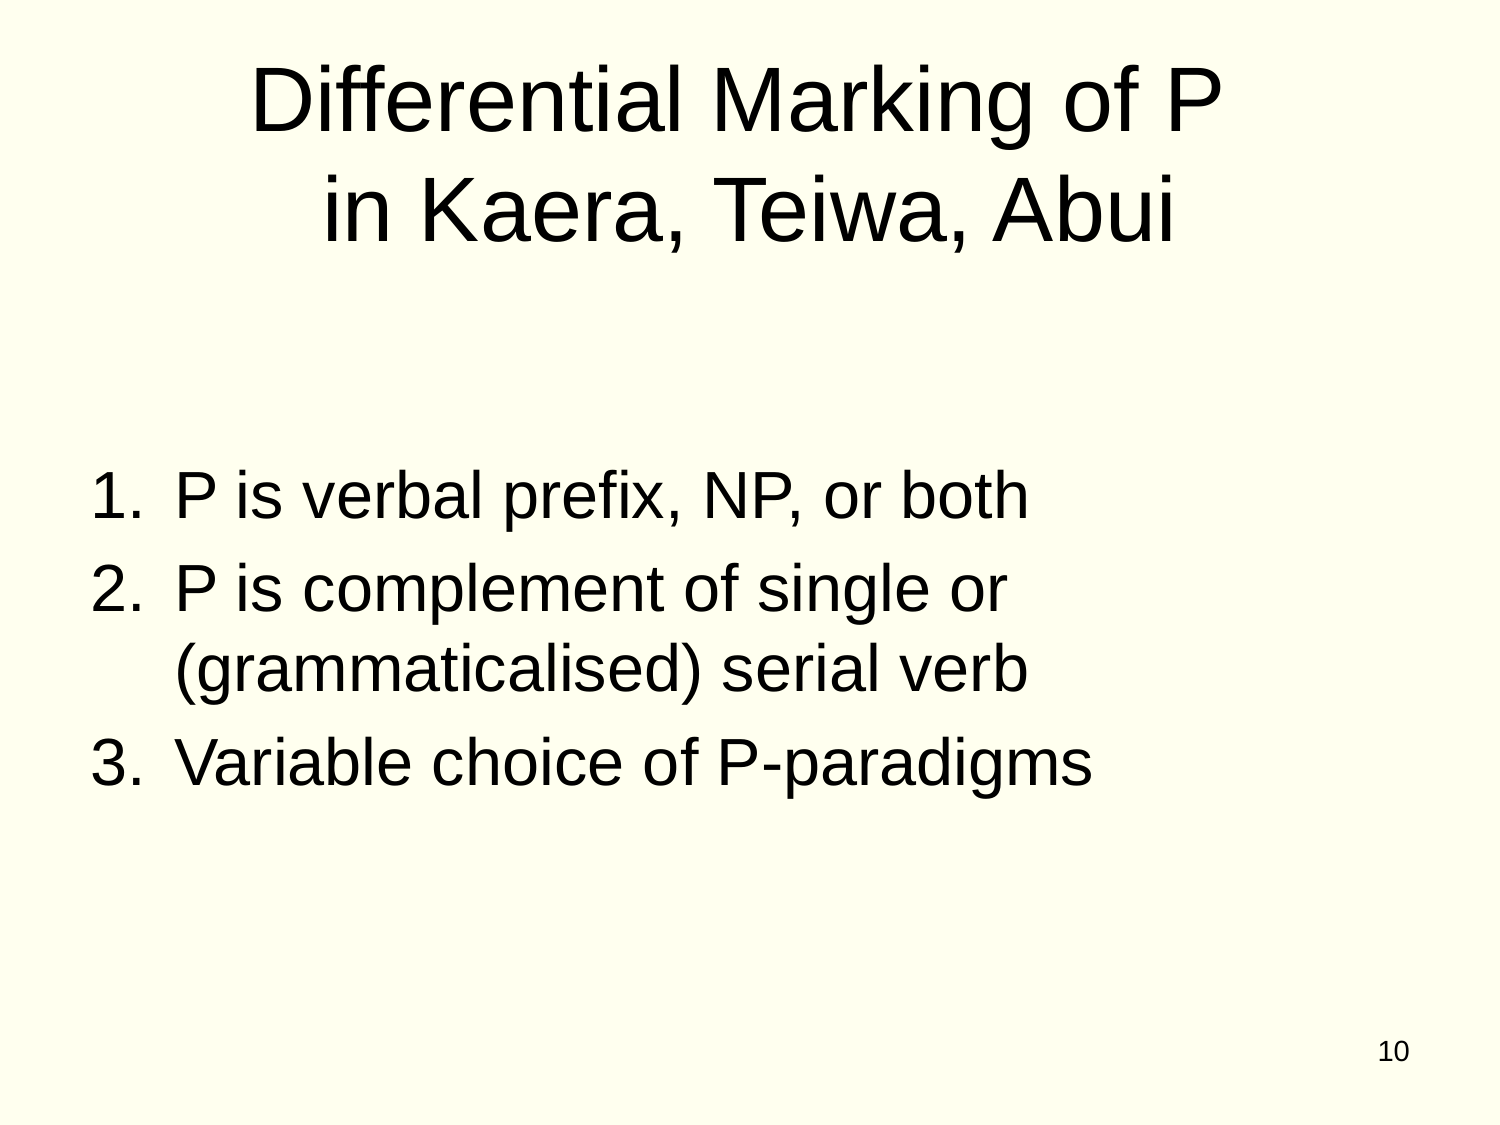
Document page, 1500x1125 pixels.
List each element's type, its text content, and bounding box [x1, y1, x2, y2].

title Differential Marking of P in Kaera, Teiwa, Abui [74, 44, 1426, 256]
list P is verbal prefix, NP, or both P is complement of single or (grammaticalised) serial verb Variable choice of P-paradigms [74, 444, 1426, 1048]
slide_number 10 [1074, 1024, 1426, 1103]
